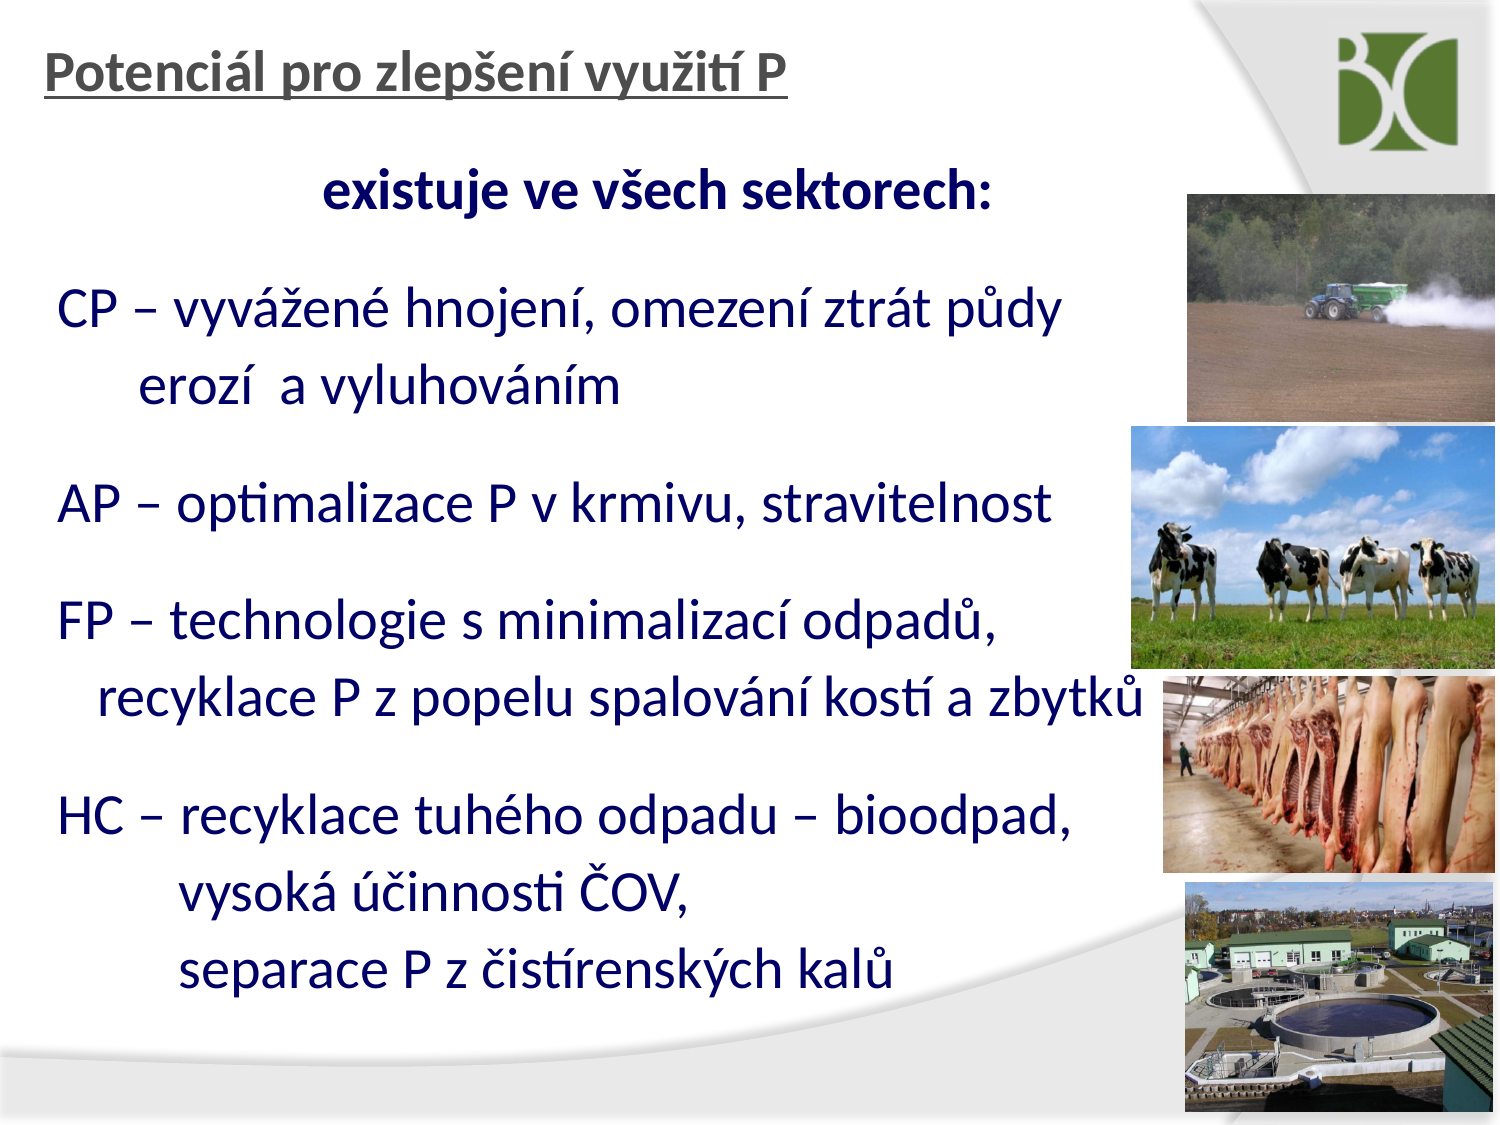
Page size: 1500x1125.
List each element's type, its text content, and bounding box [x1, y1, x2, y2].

picture [1186, 194, 1495, 418]
picture [1328, 18, 1474, 161]
picture [1184, 881, 1493, 1112]
picture [1163, 678, 1495, 873]
text_box Potenciál pro zlepšení využití P existuje ve všech sektorech: CP – vyvážené hnojení, omezení ztrát půdy erozí a vyluhováním AP – optimalizace P v krmivu, stravitelnost FP – technologie s minimalizací odpadů, recyklace P z popelu spalování kostí a zbytků HC – recyklace tuhého odpadu – bioodpad, vysoká účinnosti ČOV, separace P z čistírenských kalů [29, 19, 1447, 1059]
picture [1131, 426, 1495, 670]
